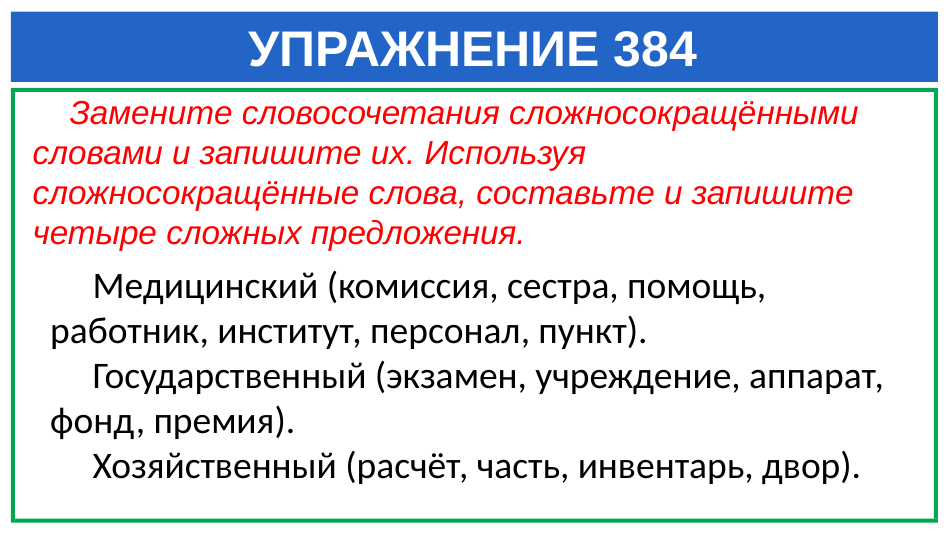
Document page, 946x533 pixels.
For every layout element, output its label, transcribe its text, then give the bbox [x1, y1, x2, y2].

text_box Медицинский (комиссия, сестра, помощь, работник, институт, персонал, пункт). Государственный (экзамен, учреждение, аппарат, фонд, премия). Хозяйственный (расчёт, часть, инвентарь, двор). [35, 253, 907, 533]
title УПРАЖНЕНИЕ 384 [49, 16, 897, 138]
list Замените словосочетания сложносокращёнными словами и запишите их. Используя сложносокращённые слова, составьте и запишите четыре сложных предложения. [32, 91, 923, 253]
